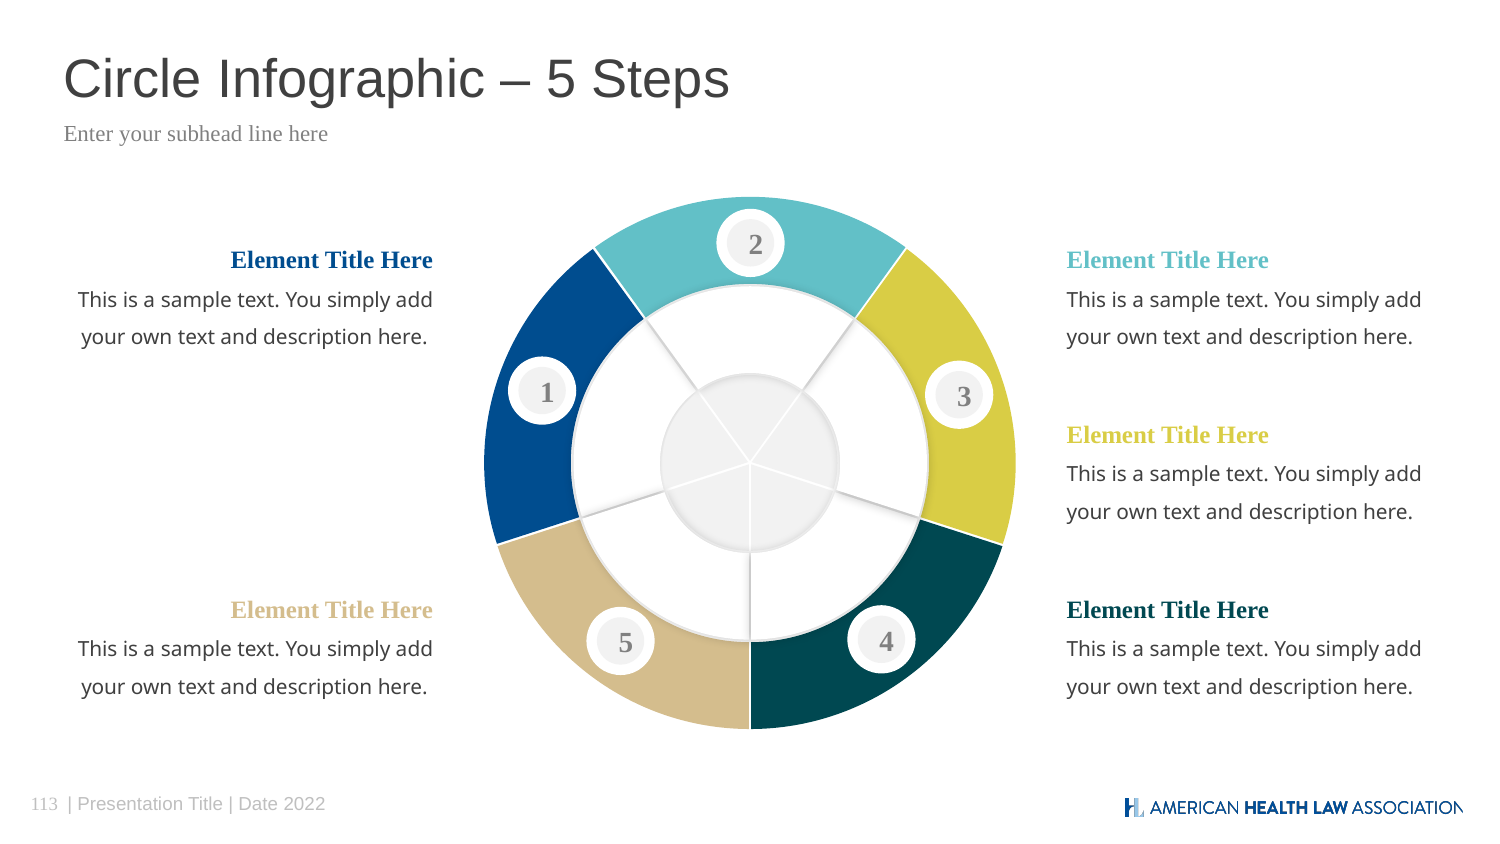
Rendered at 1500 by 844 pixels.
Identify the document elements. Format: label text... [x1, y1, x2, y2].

text_box Element Title Here This is a sample text. You simply add your own text and description here. [1066, 228, 1437, 349]
text_box Element Title Here This is a sample text. You simply add your own text and description here. [1066, 578, 1437, 699]
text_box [484, 196, 1016, 730]
list Enter your subhead line here [63, 119, 1437, 149]
title Circle Infographic – 5 Steps [63, 46, 1437, 114]
text_box Element Title Here This is a sample text. You simply add your own text and description here. [1066, 403, 1437, 524]
text_box Element Title Here This is a sample text. You simply add your own text and description here. [63, 228, 434, 349]
text_box Element Title Here This is a sample text. You simply add your own text and description here. [63, 578, 434, 699]
